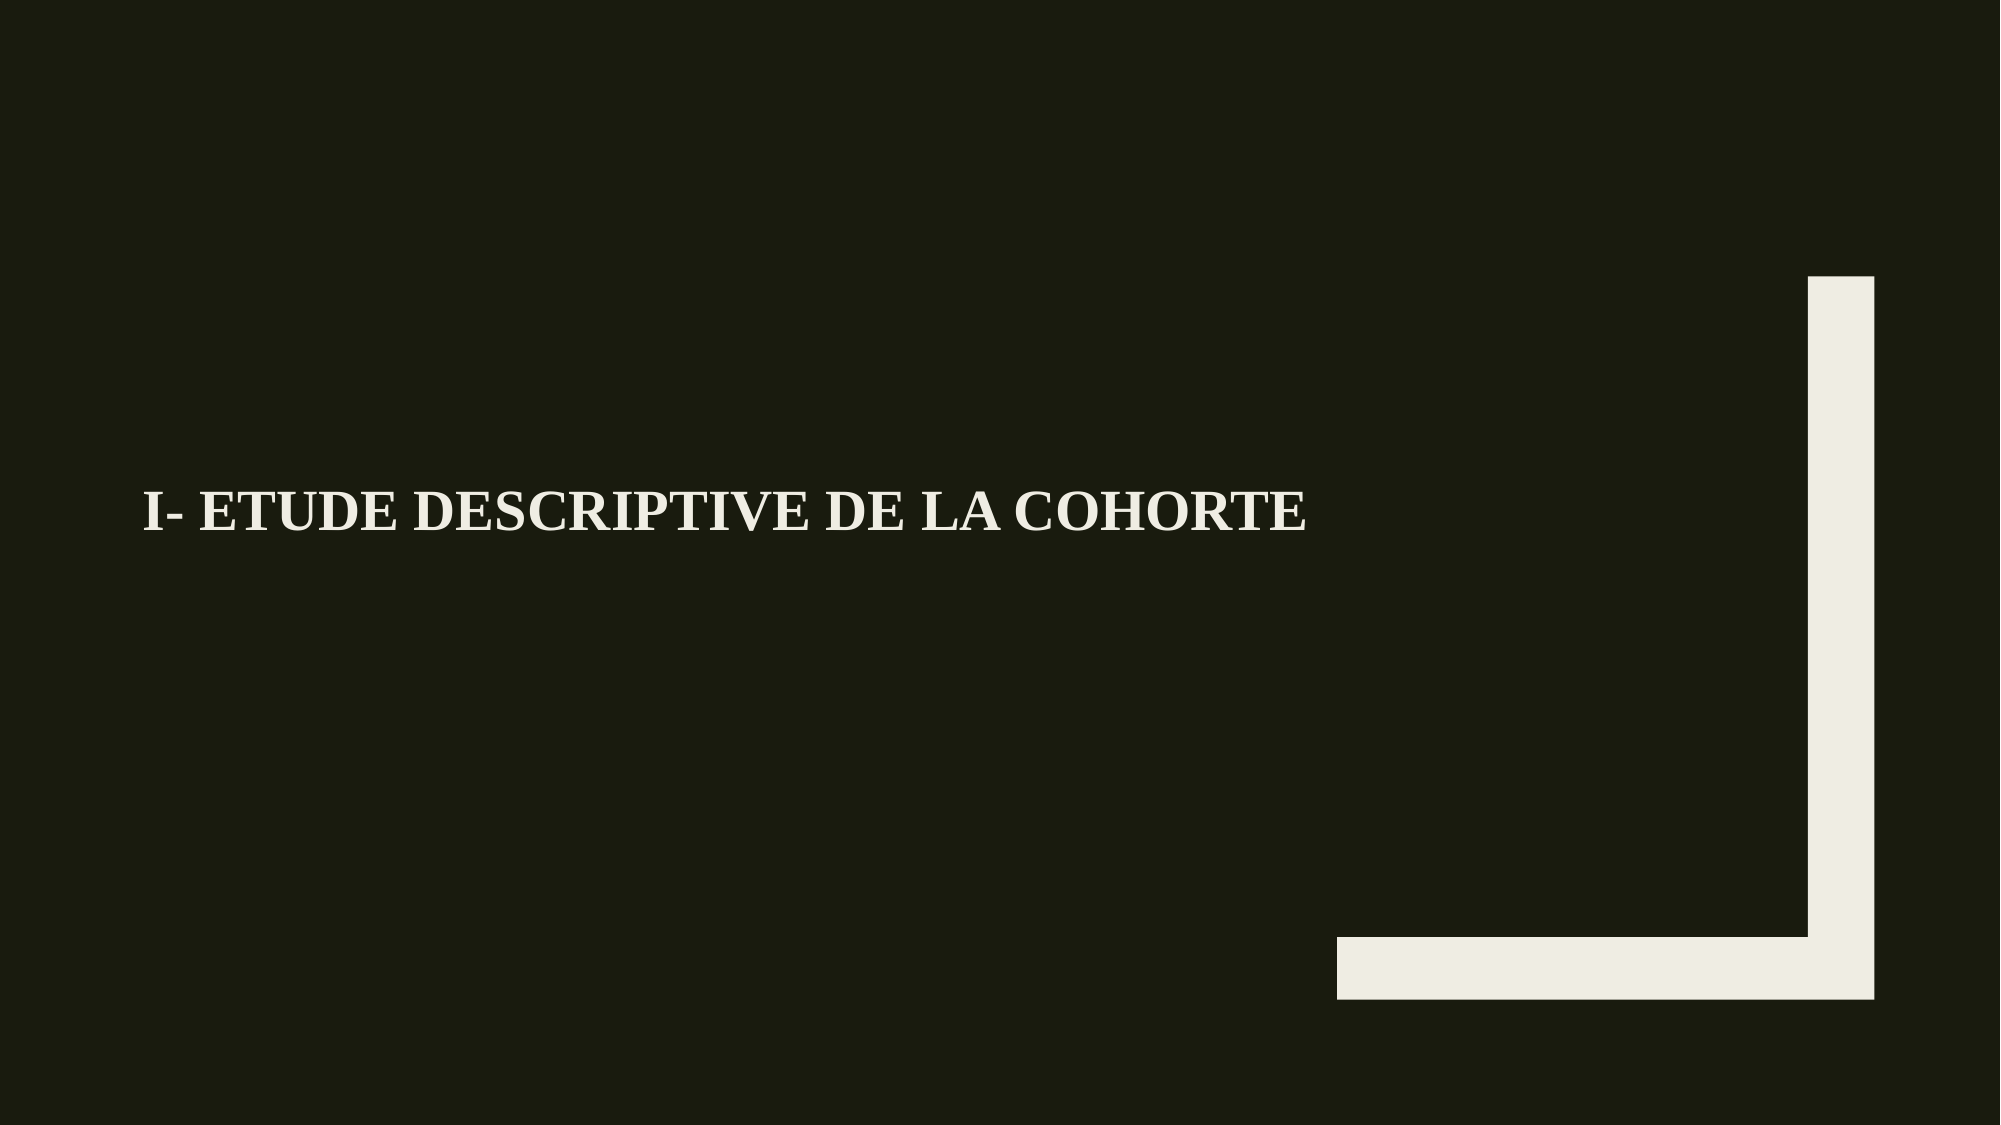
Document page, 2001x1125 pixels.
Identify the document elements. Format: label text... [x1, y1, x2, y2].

list I- ETUDE DESCRIPTIVE DE LA COHORTE [127, 455, 1705, 644]
